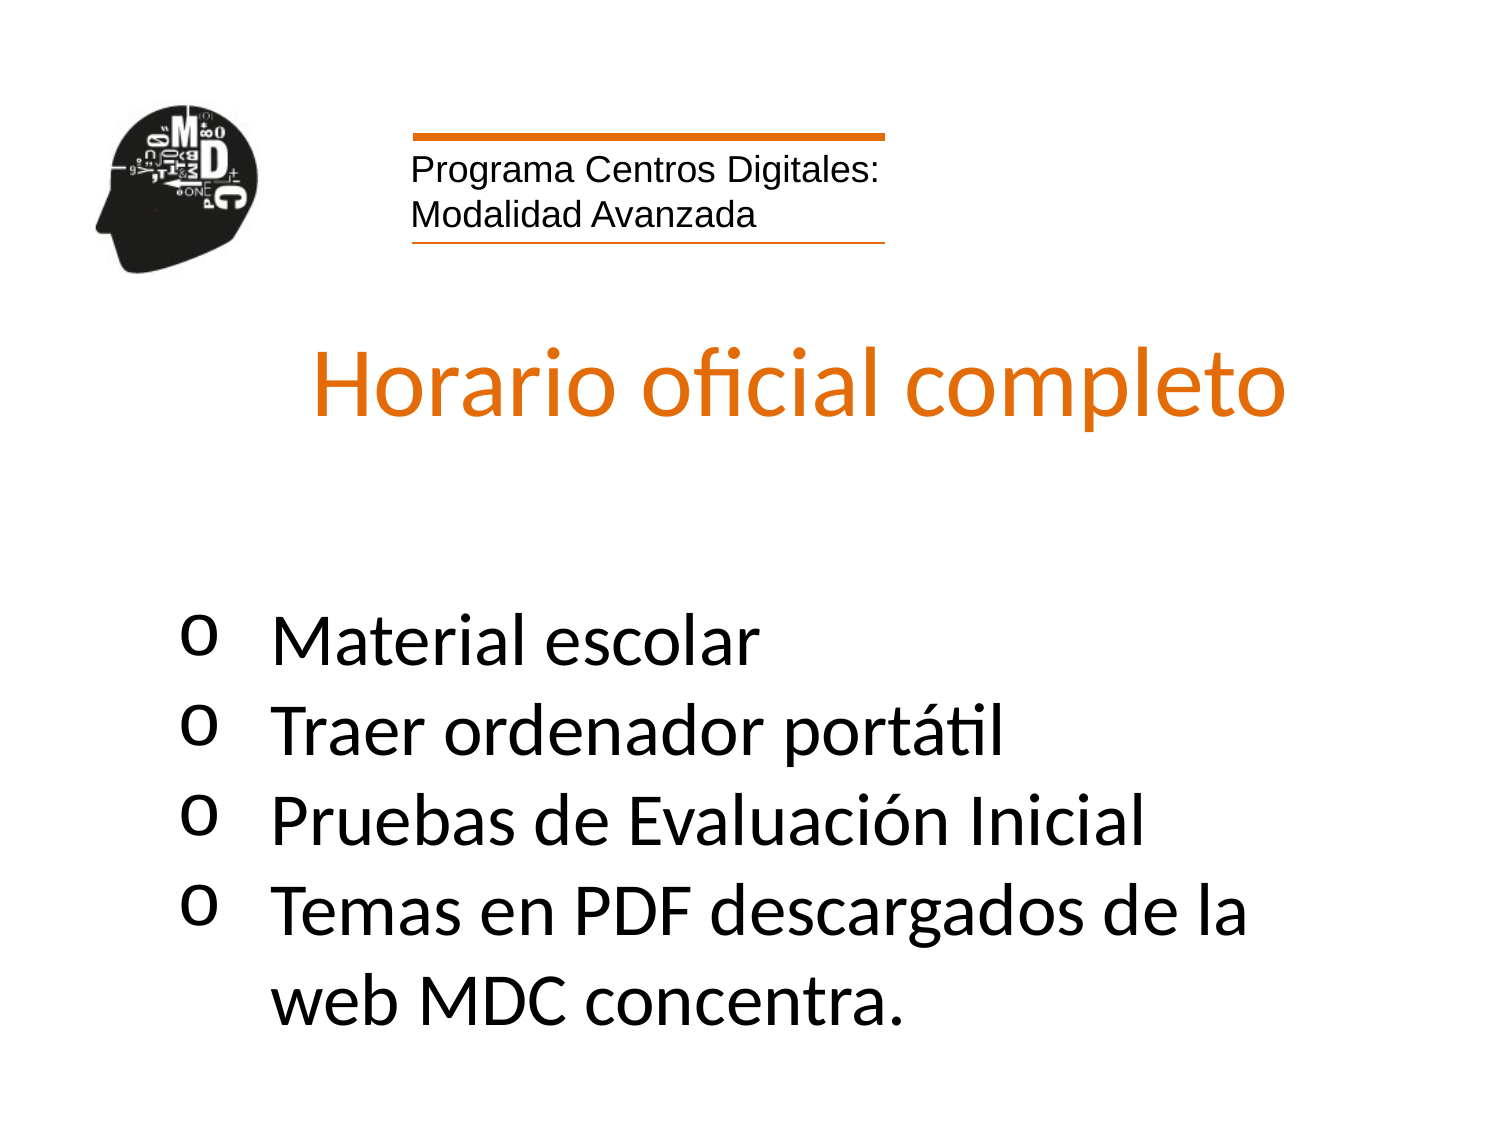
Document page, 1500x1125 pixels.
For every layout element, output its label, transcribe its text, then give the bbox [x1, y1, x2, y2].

picture [73, 88, 276, 294]
text_box Horario oficial completo [101, 309, 1500, 445]
text_box Programa Centros Digitales: Modalidad Avanzada [395, 92, 1235, 243]
text_box Material escolar Traer ordenador portátil Pruebas de Evaluación Inicial Temas en PDF descargados de la web MDC concentra. [161, 583, 1292, 1049]
